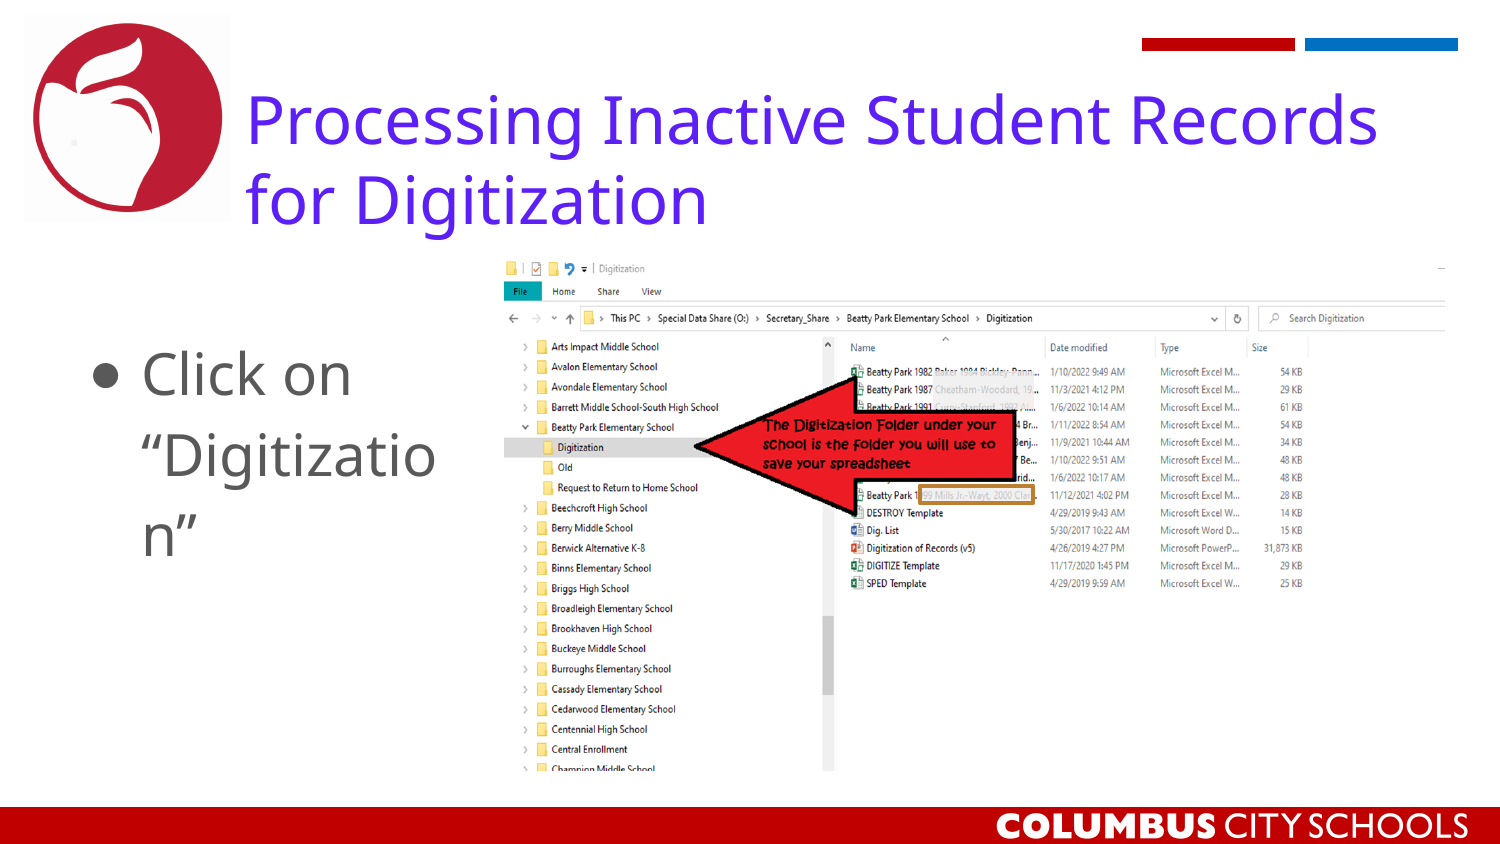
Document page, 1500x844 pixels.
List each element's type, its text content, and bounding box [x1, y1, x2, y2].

list Click on “Digitization” [51, 312, 483, 750]
picture [504, 256, 1445, 771]
text_box [77, 283, 499, 773]
title . [236, 72, 1449, 167]
picture [23, 13, 231, 222]
picture [987, 804, 1479, 844]
text_box Processing Inactive Student Records for Digitization [230, 167, 1445, 235]
